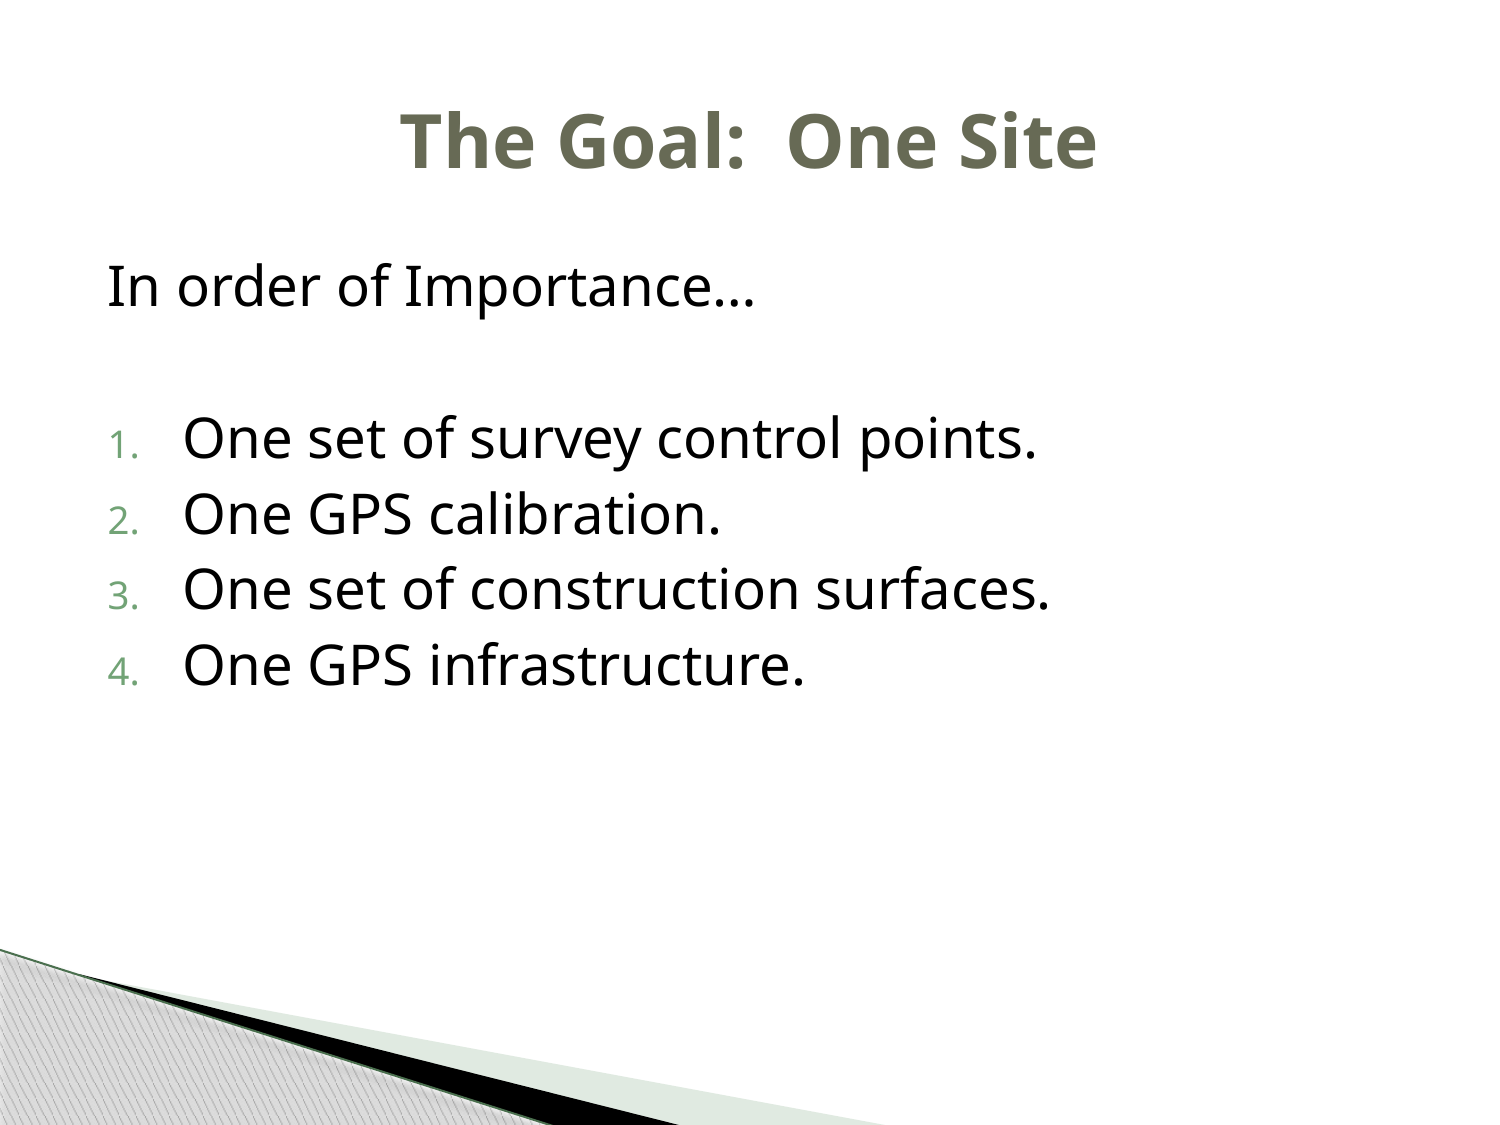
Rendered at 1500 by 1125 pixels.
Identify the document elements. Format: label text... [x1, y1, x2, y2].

list In order of Importance… One set of survey control points. One GPS calibration. One set of construction surfaces. One GPS infrastructure. [75, 243, 1425, 813]
title The Goal: One Site [75, 45, 1425, 233]
